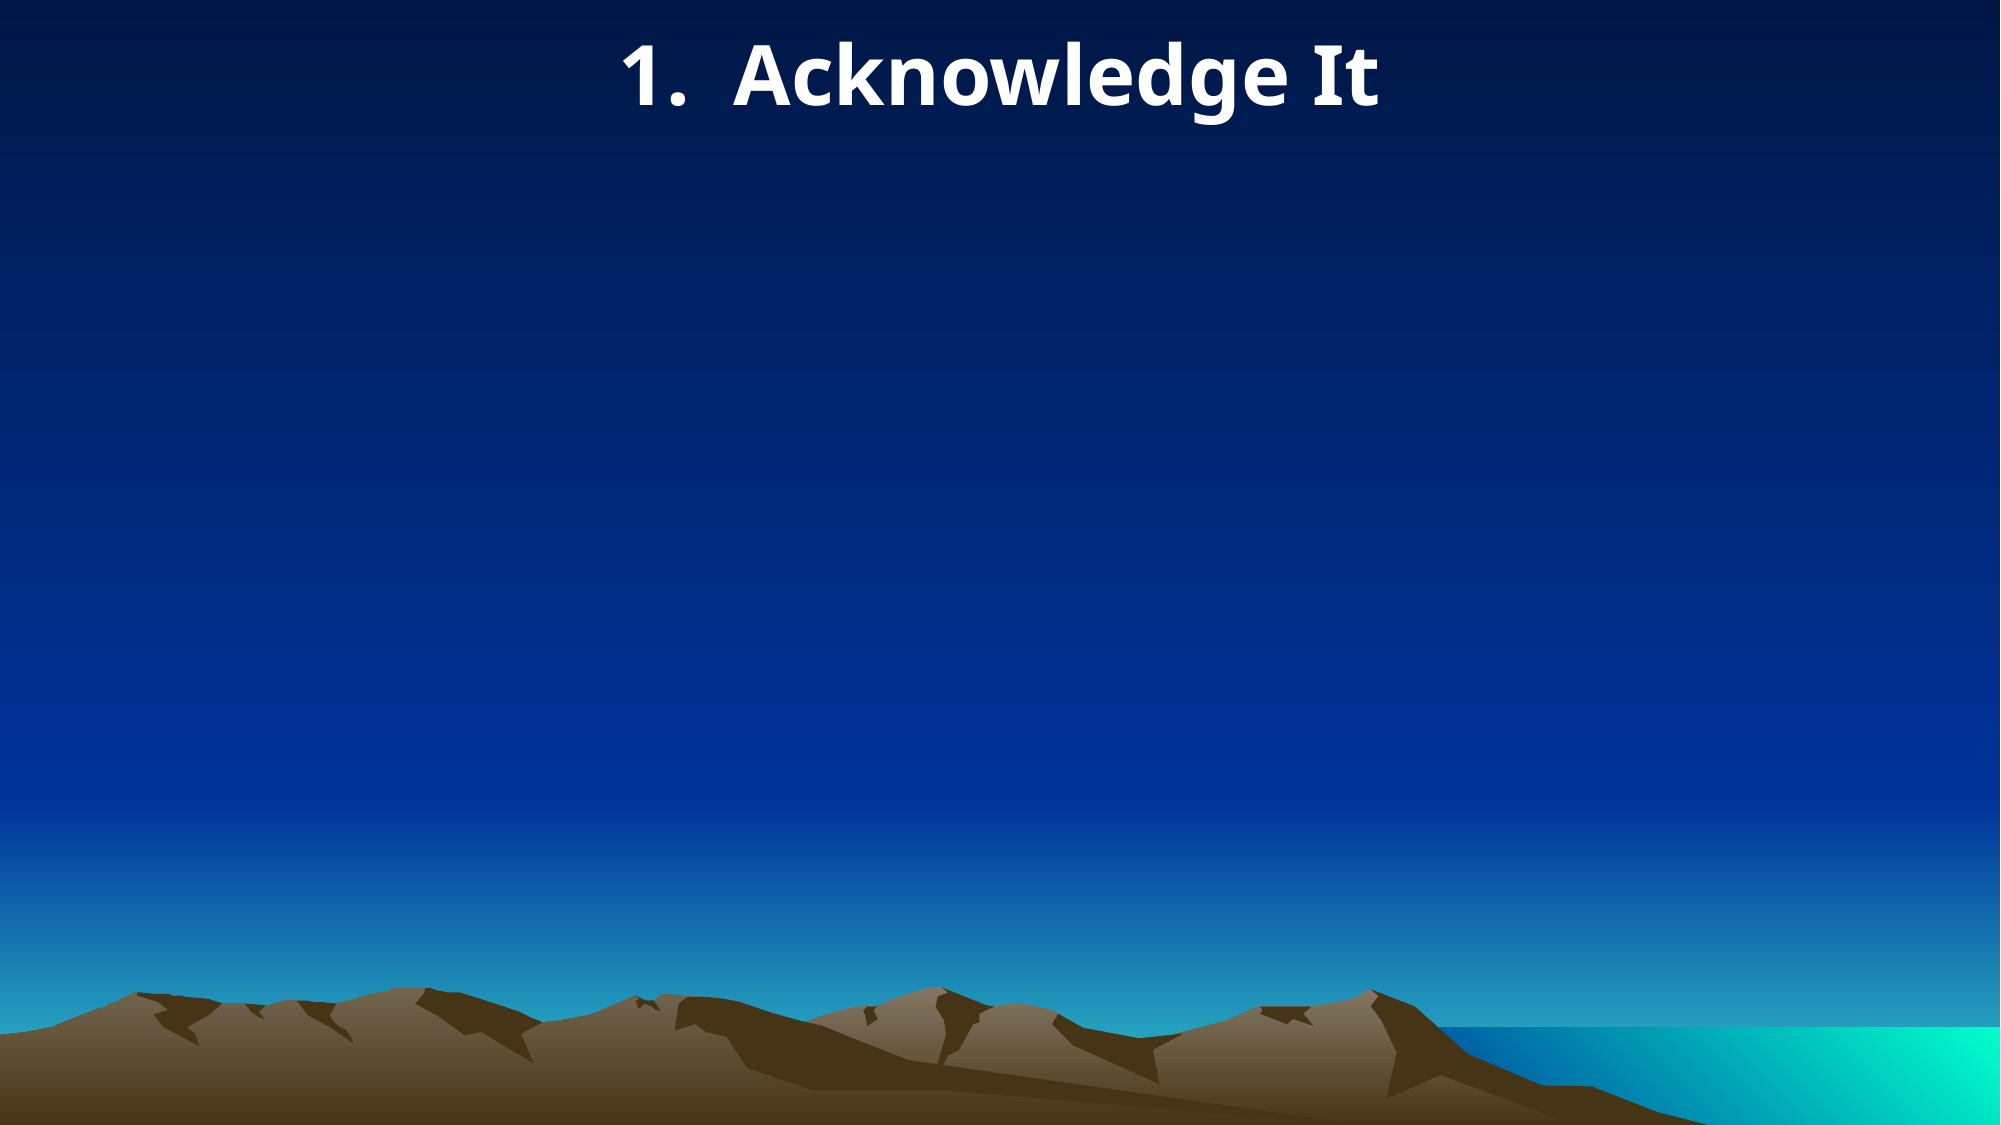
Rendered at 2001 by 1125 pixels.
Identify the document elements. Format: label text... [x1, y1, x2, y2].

text_box 1. Acknowledge It [0, 0, 2000, 900]
